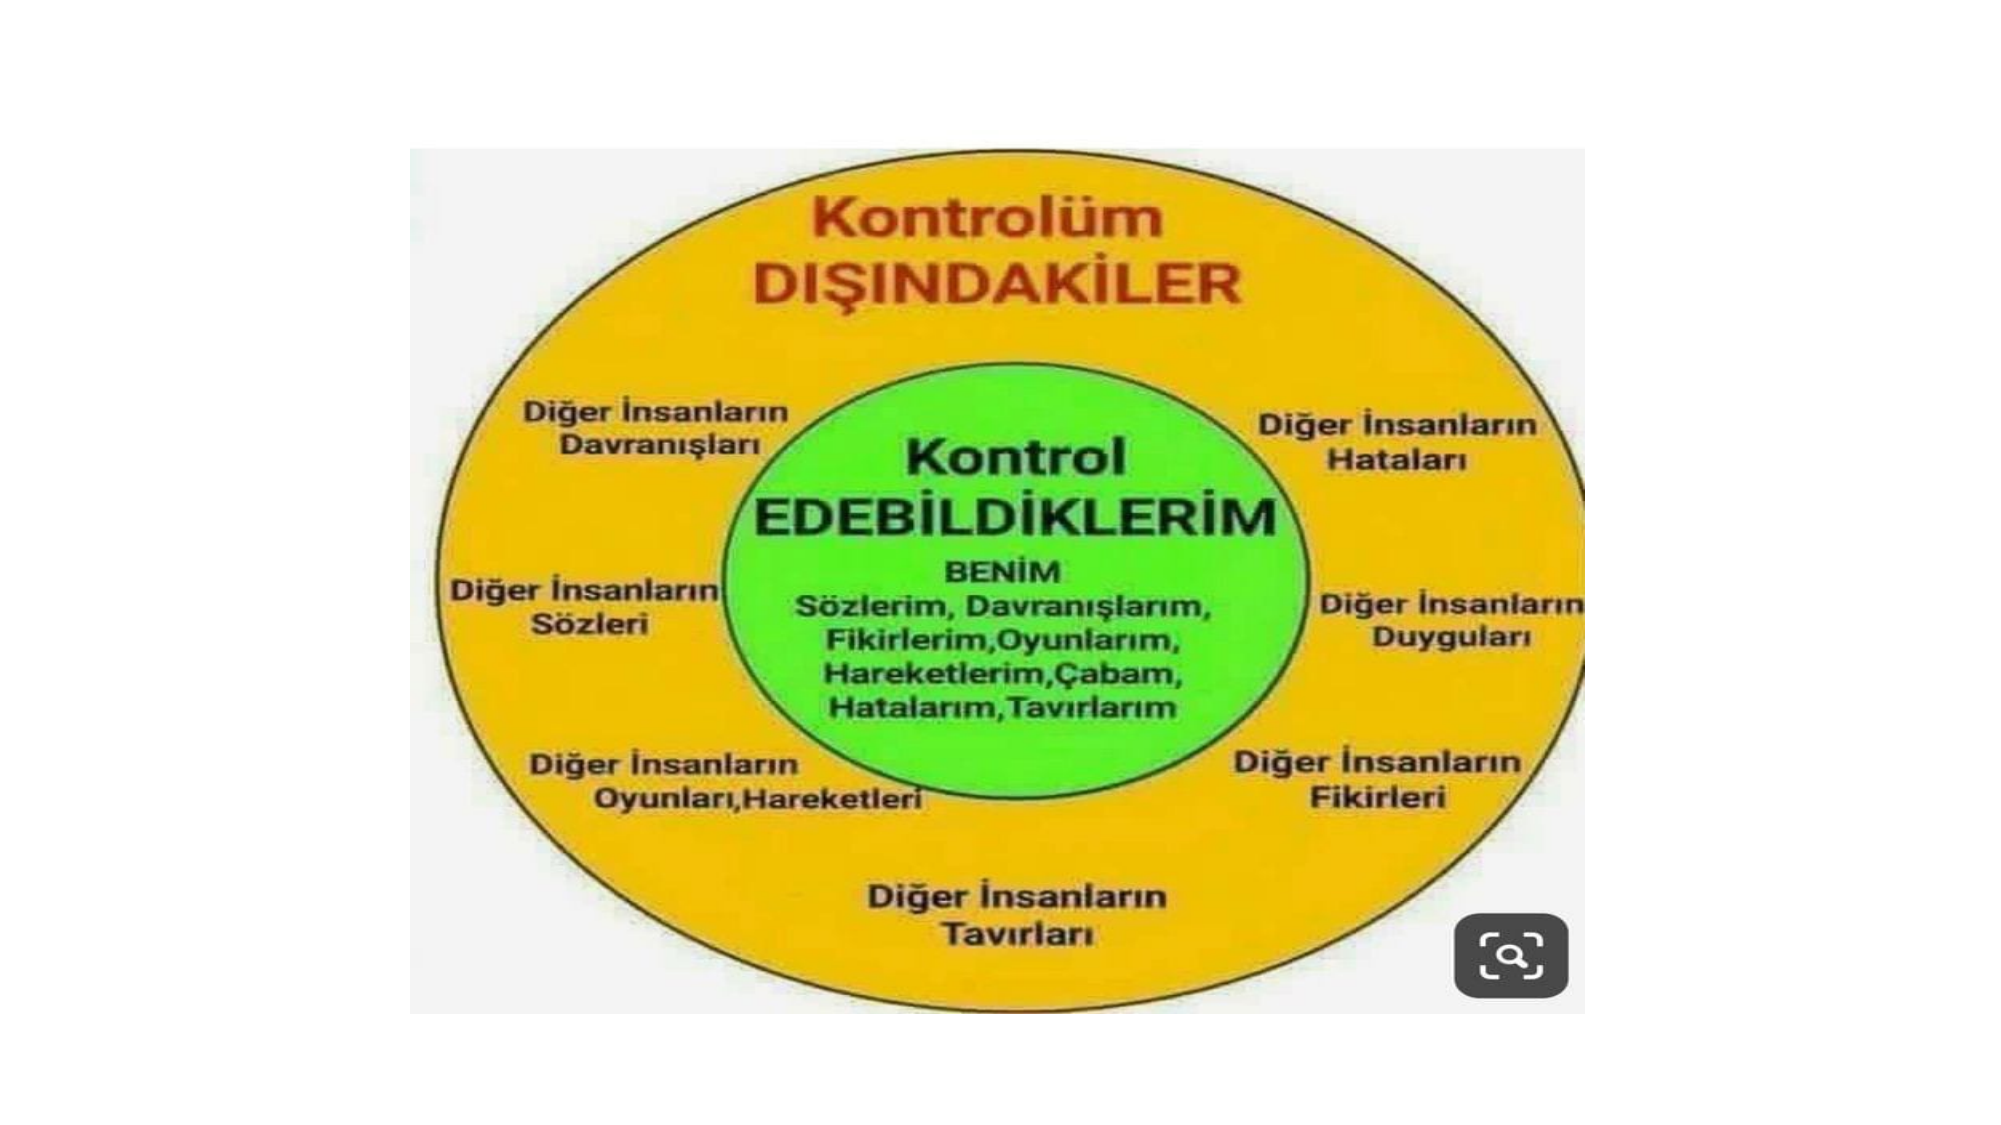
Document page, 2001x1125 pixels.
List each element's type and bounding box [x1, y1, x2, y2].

list [410, 131, 1585, 1014]
